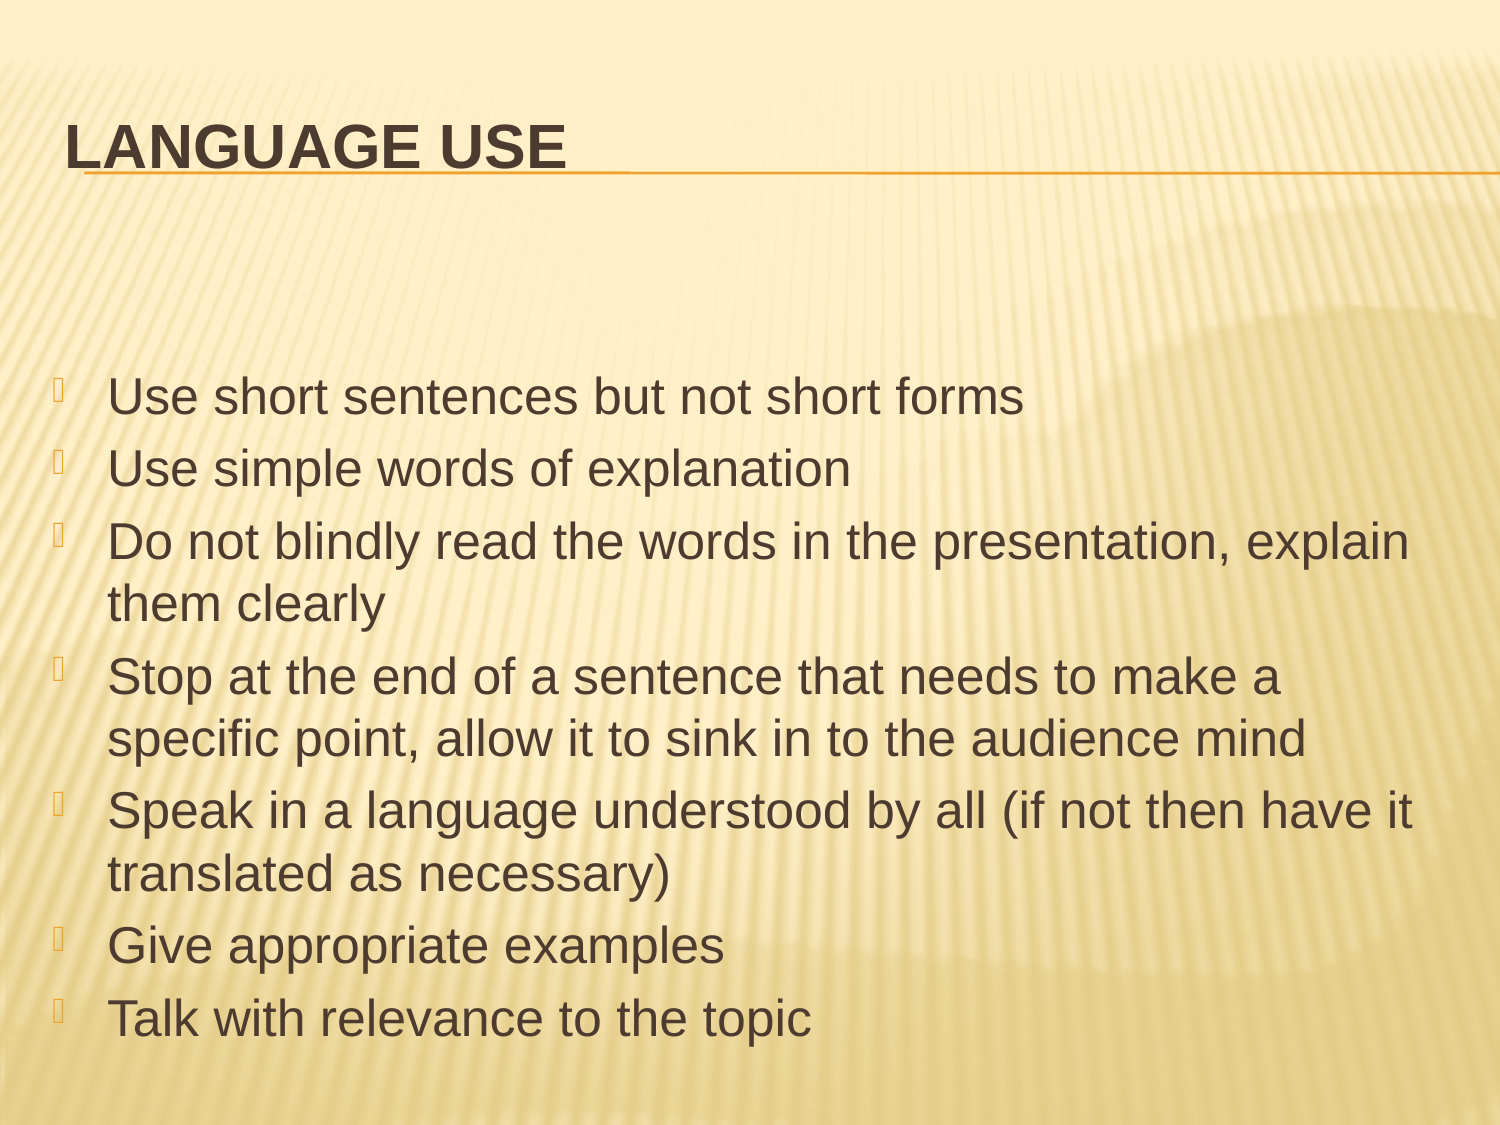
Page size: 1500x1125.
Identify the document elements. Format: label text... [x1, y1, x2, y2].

list Use short sentences but not short forms Use simple words of explanation Do not blindly read the words in the presentation, explain them clearly Stop at the end of a sentence that needs to make a specific point, allow it to sink in to the audience mind Speak in a language understood by all (if not then have it translated as necessary) Give appropriate examples Talk with relevance to the topic [37, 282, 1463, 1063]
title Language Use [50, 75, 1475, 213]
